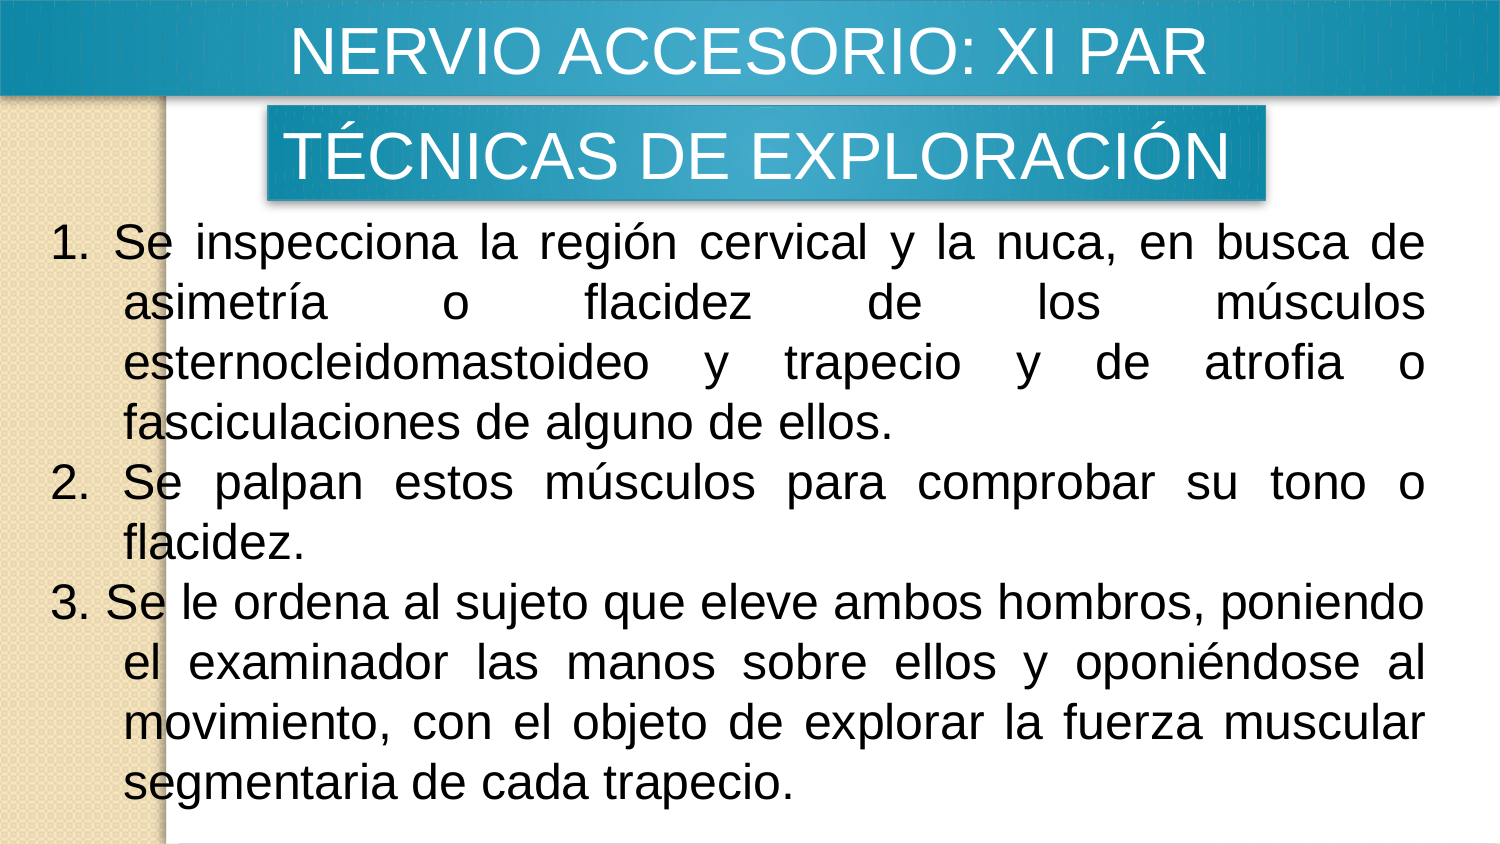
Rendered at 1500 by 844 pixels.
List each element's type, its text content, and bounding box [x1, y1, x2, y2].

text_box 1. Se inspecciona la región cervical y la nuca, en busca de asimetría o flacidez de los músculos esternocleidomastoideo y trapecio y de atrofia o fasciculaciones de alguno de ellos. 2. Se palpan estos músculos para comprobar su tono o flacidez. 3. Se le ordena al sujeto que eleve ambos hombros, poniendo el examinador las manos sobre ellos y oponiéndose al movimiento, con el objeto de explorar la fuerza muscular segmentaria de cada trapecio. [35, 202, 1442, 818]
text_box TÉCNICAS DE EXPLORACIÓN [267, 105, 1266, 201]
text_box NERVIO ACCESORIO: XI PAR [0, 0, 1500, 96]
